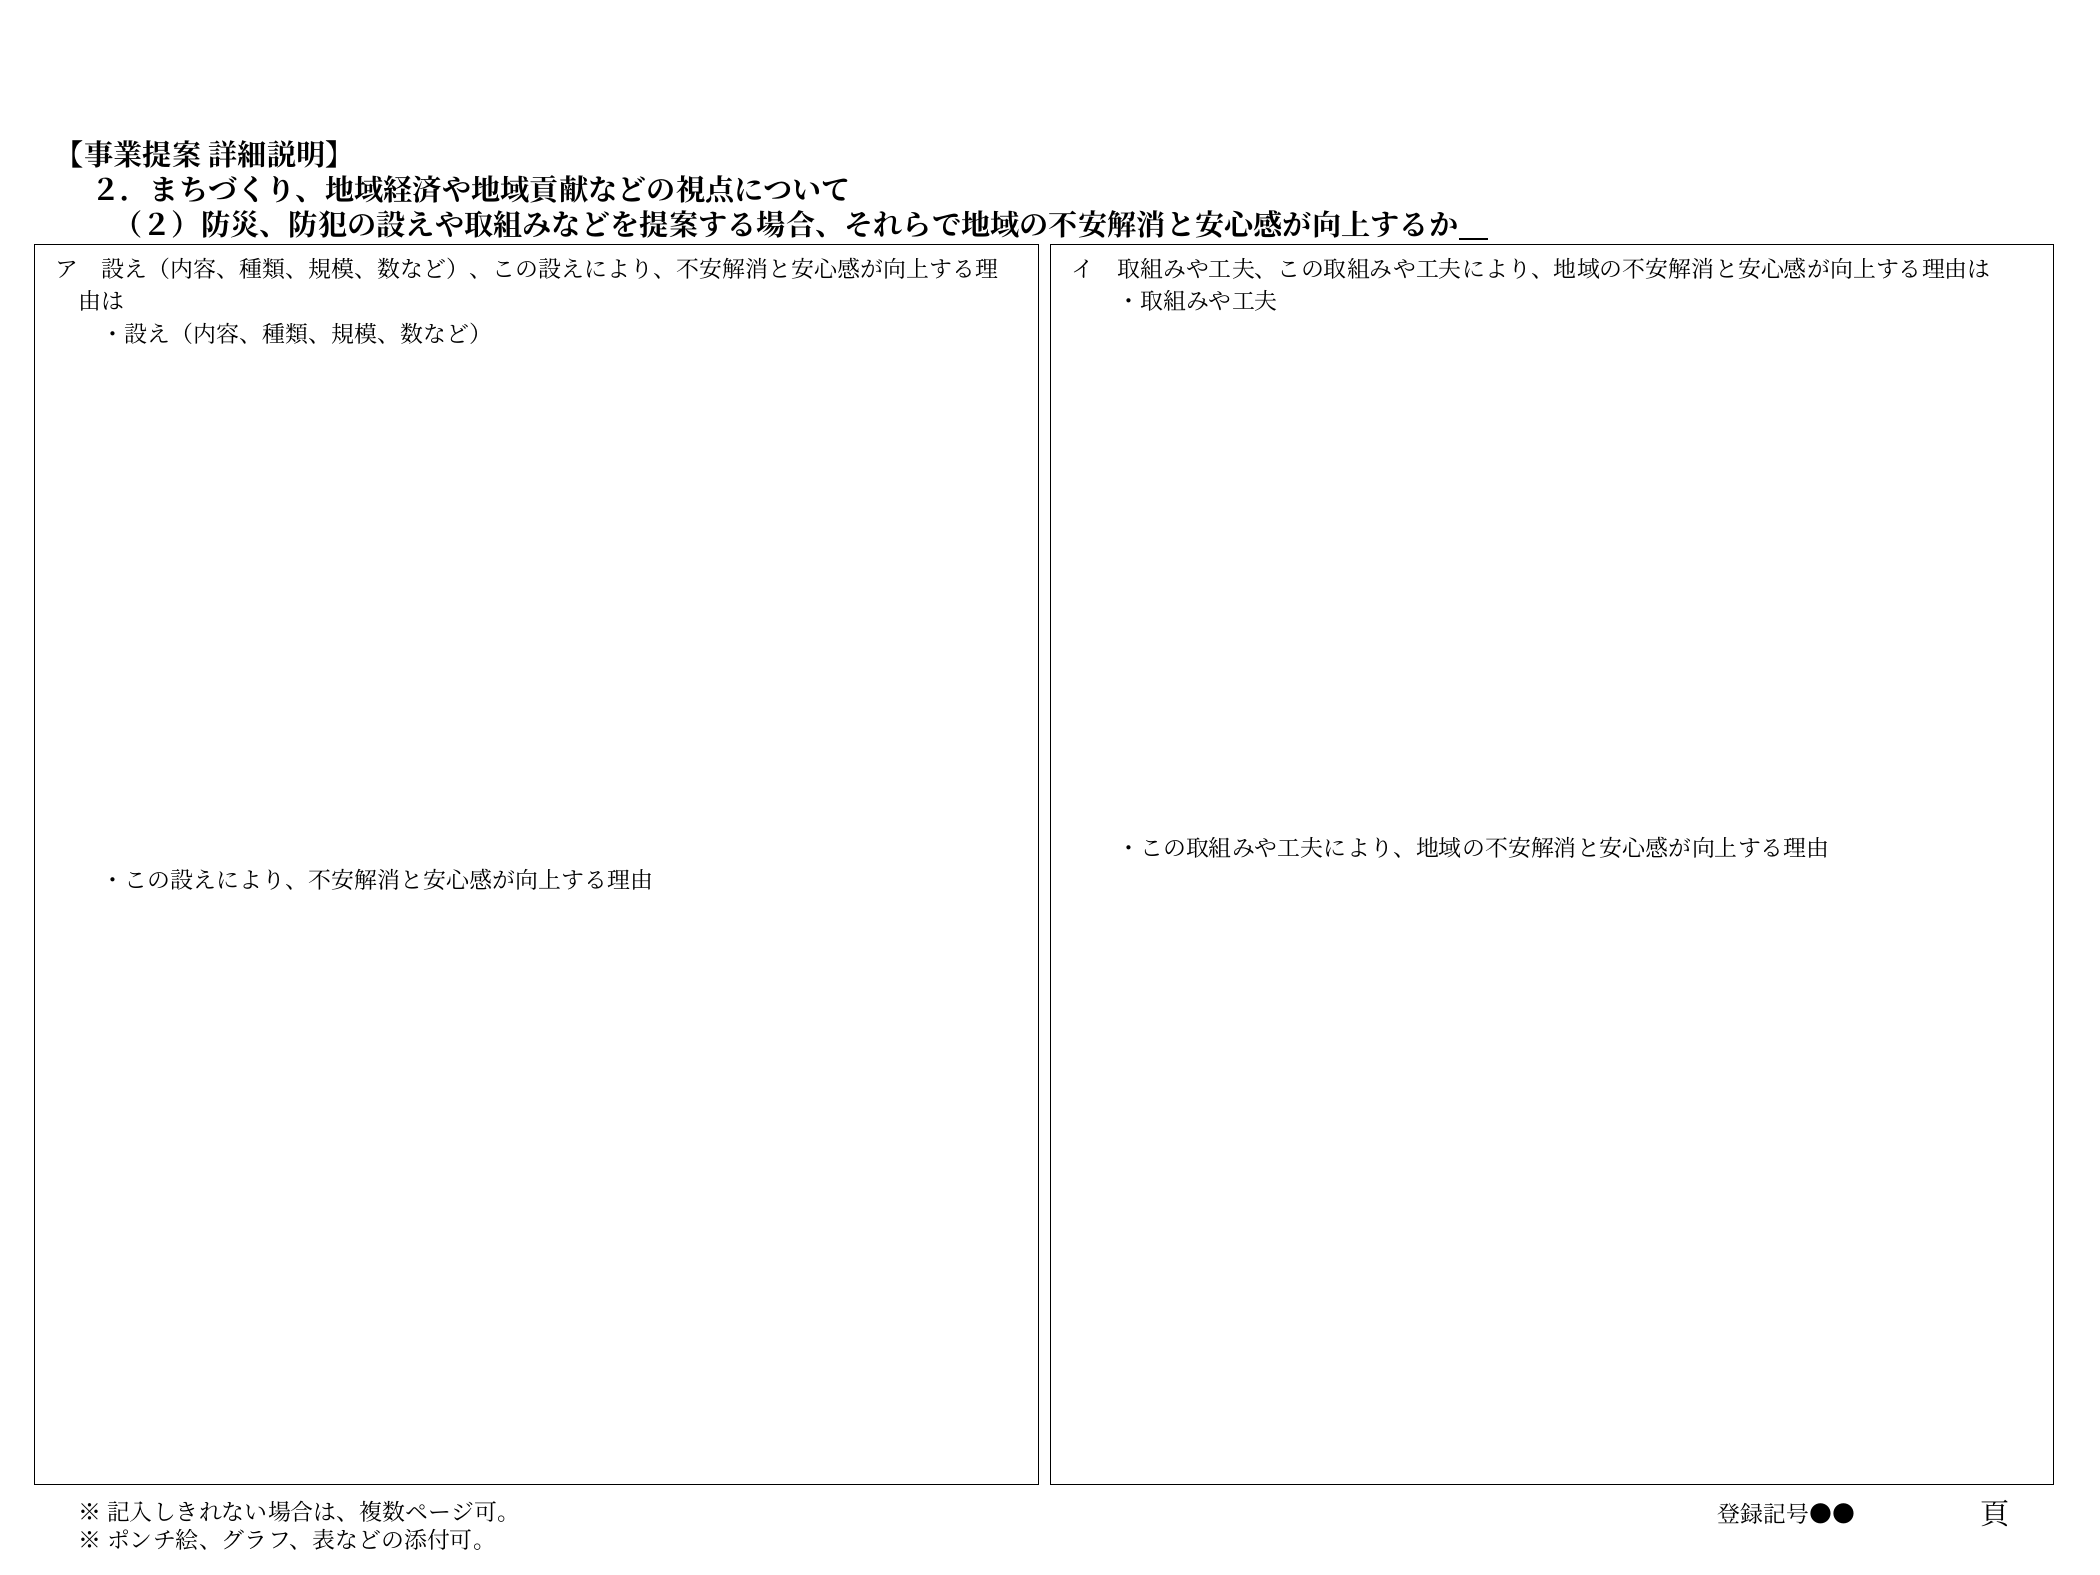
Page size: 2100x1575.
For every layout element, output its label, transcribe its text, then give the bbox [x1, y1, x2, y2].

slide_number 頁 [1912, 1471, 2031, 1556]
title 【事業提案 詳細説明】 ２．まちづくり、地域経済や地域貢献などの視点について （２）防災、防犯の設えや取組みなどを提案する場合、それらで地域の不安解消と安心感が向上するか [34, 126, 2043, 268]
footer 登録記号●● [1211, 1471, 1877, 1556]
list イ 取組みや工夫、この取組みや工夫により、地域の不安解消と安心感が向上する理由は ・取組みや工夫 ・この取組みや工夫により、地域の不安解消と安心感が向上する理由 [1050, 244, 2054, 1485]
text_box ※記入しきれない場合は、複数ページ可。 ※ポンチ絵、グラフ、表などの添付可。 [57, 1483, 1098, 1568]
list ア 設え（内容、種類、規模、数など）、この設えにより、不安解消と安心感が向上する理 由は ・設え（内容、種類、規模、数など） ・この設えにより、不安解消と安心感が向上する理由 [34, 244, 1039, 1485]
